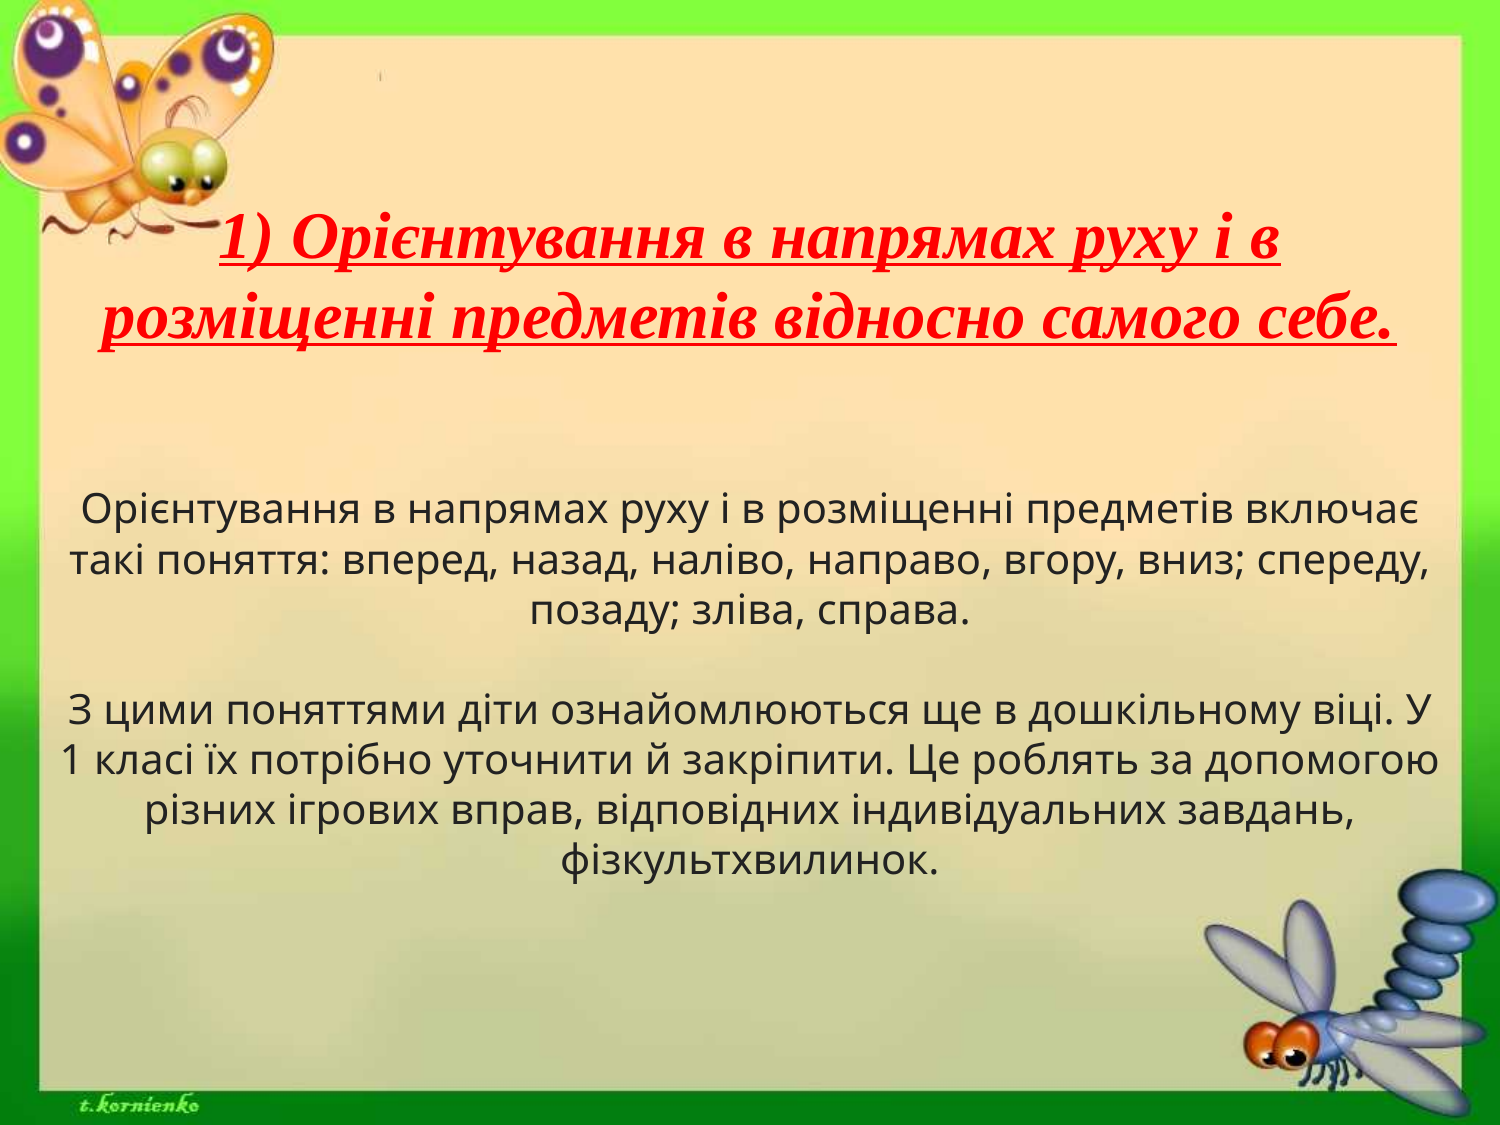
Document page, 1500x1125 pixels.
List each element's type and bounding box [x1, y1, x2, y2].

list [0, 0, 1500, 1125]
